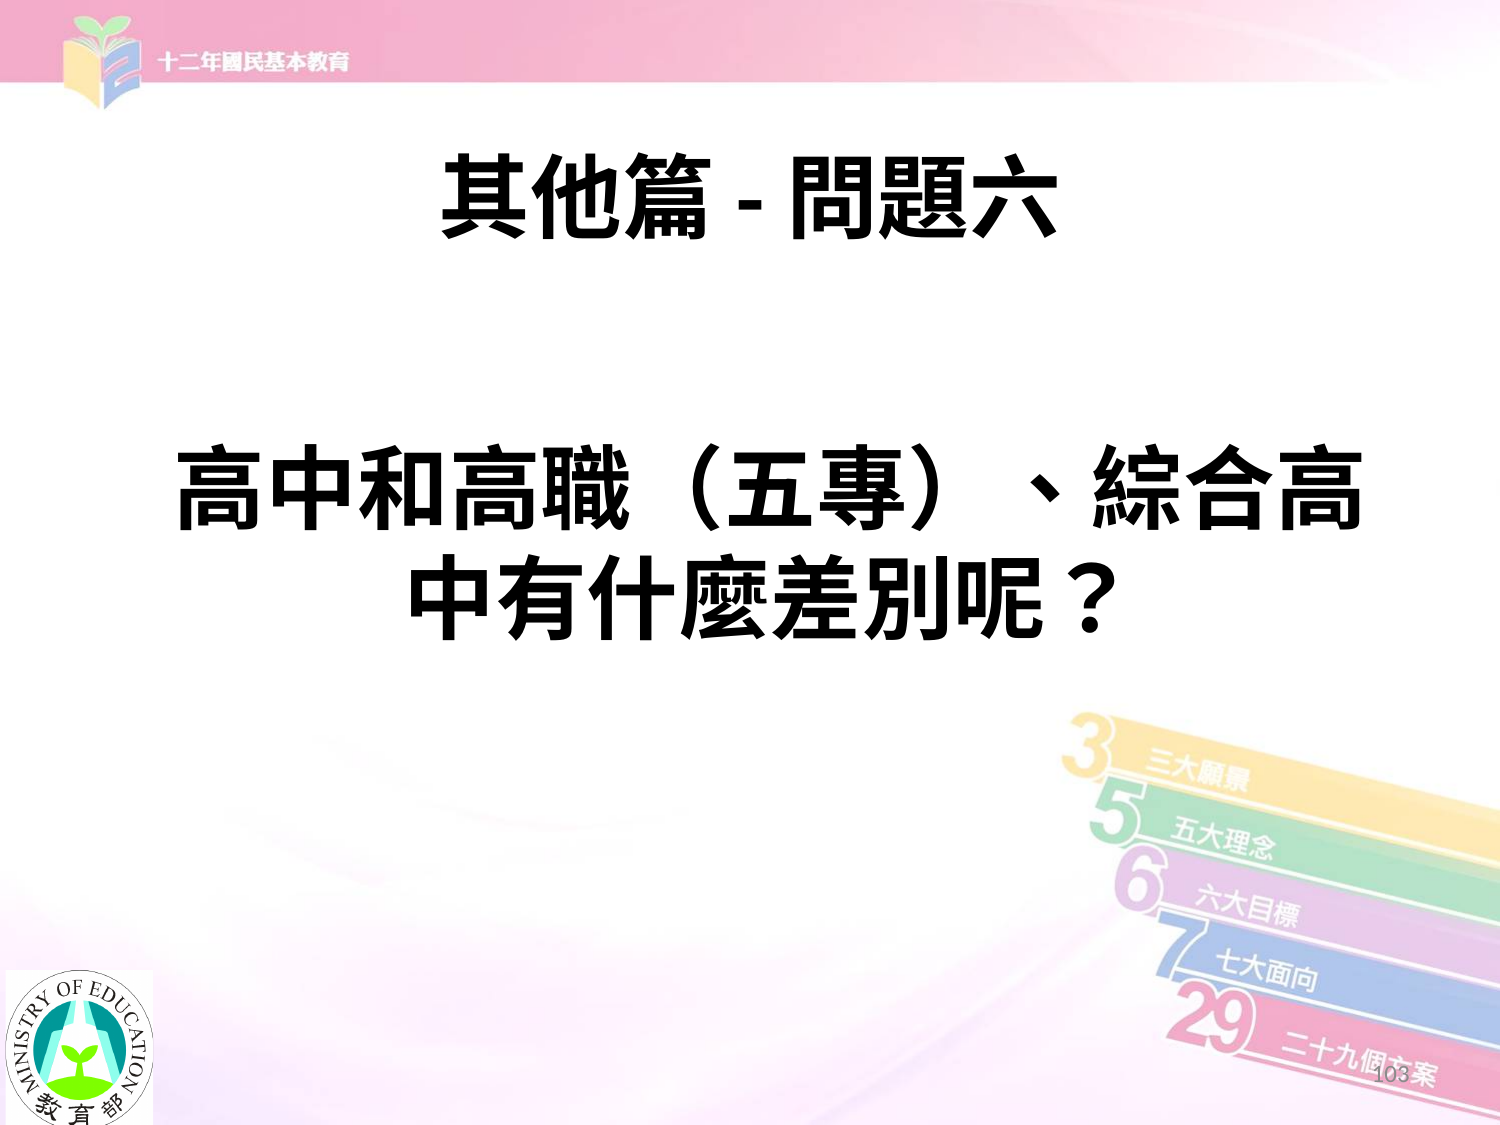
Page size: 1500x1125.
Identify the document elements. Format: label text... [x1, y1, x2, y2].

picture [0, 0, 1500, 1125]
title 其他篇-問題六 [74, 101, 1426, 289]
slide_number 102 [1074, 1042, 1425, 1103]
list 高中和高職（五專）、綜合高中有什麼差別呢？ [63, 423, 1421, 768]
